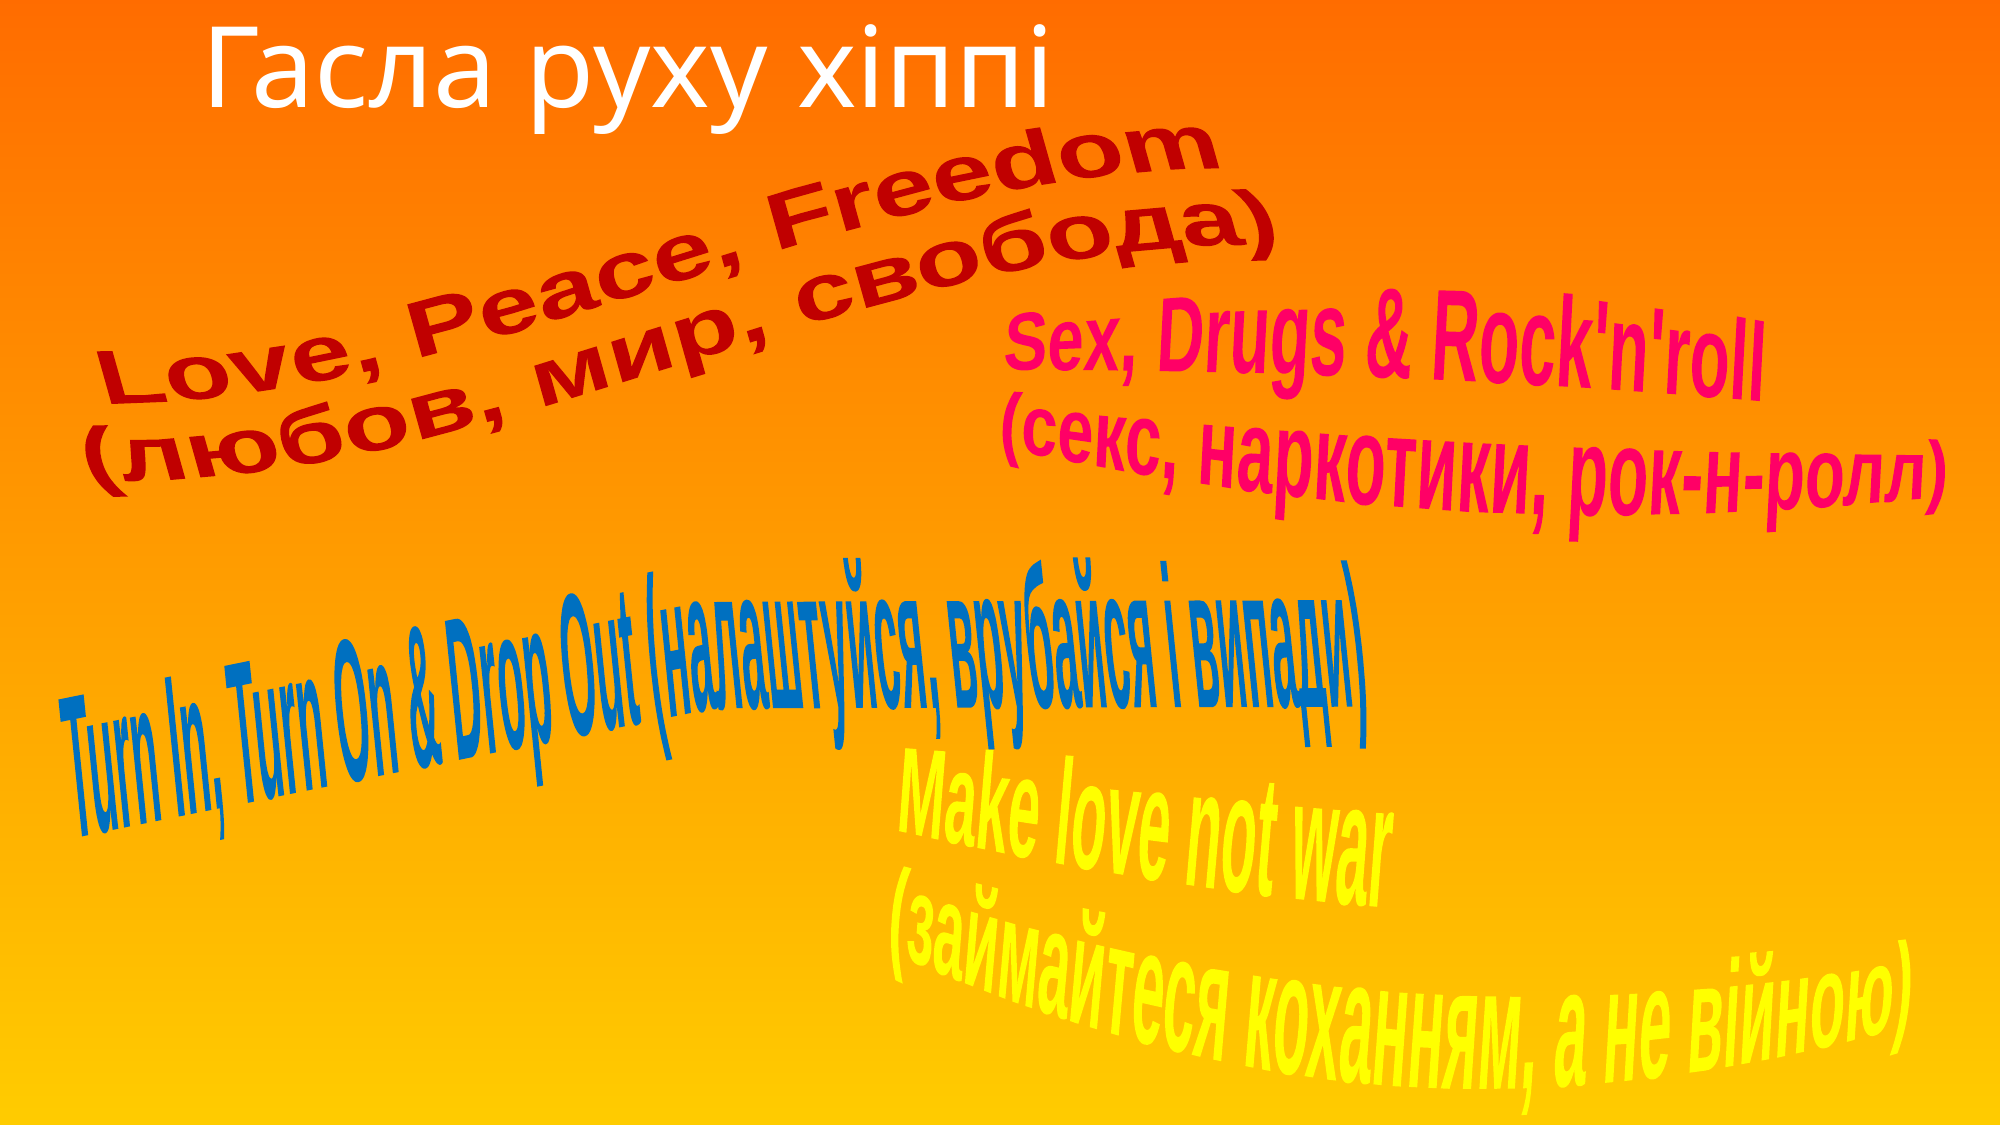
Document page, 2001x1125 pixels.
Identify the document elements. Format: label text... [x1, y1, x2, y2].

text_box Гасла руху хіппі [186, 0, 1071, 138]
